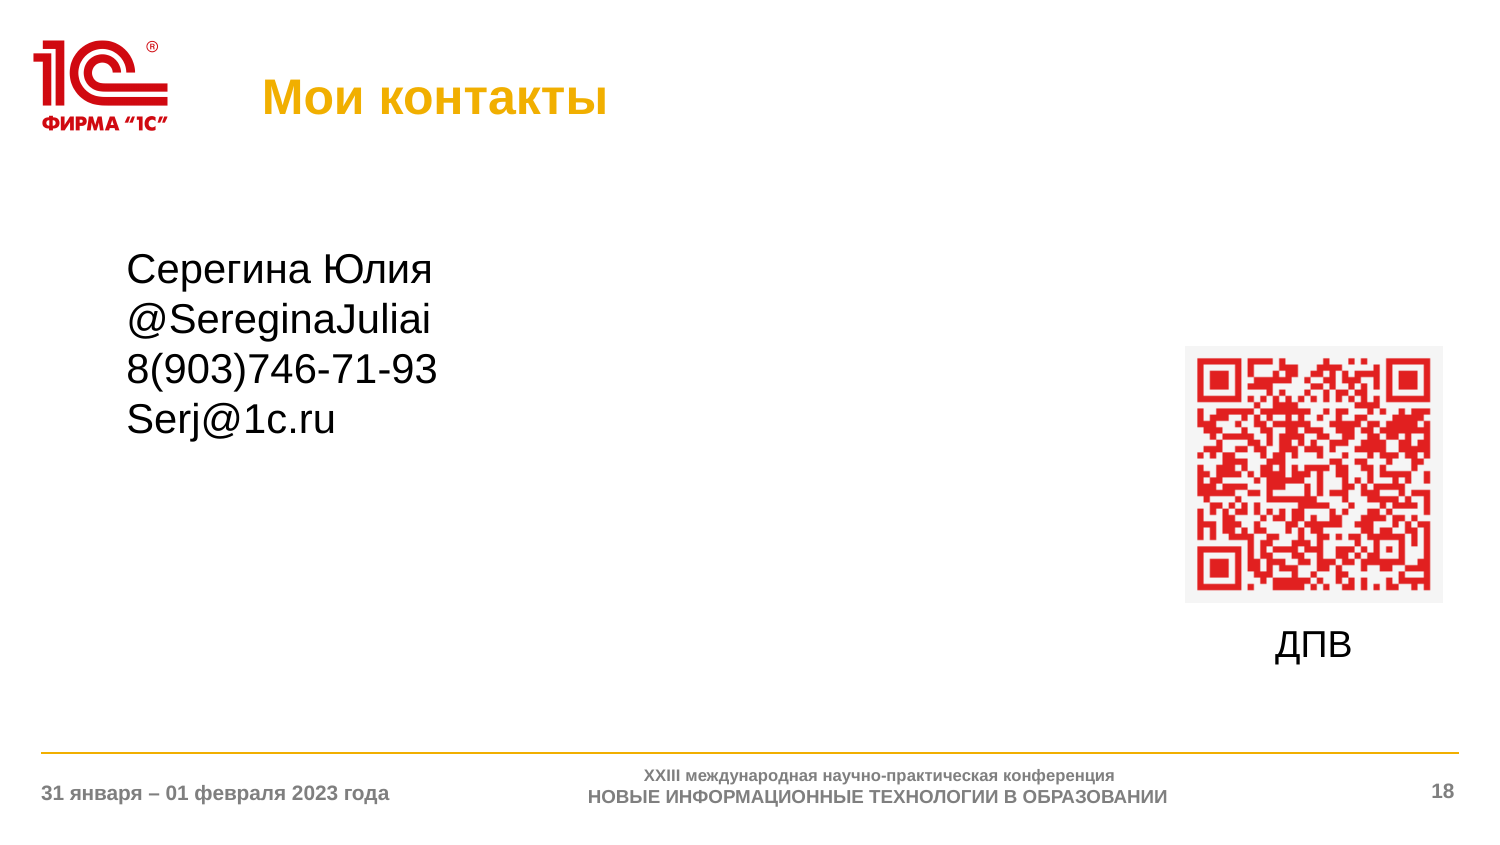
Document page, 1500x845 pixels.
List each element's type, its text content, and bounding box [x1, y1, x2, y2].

text_box 31 января – 01 февраля 2023 года [41, 779, 395, 805]
text_box ДПВ [1149, 612, 1479, 673]
text_box 18 [1328, 777, 1455, 803]
list Серегина Юлия @SereginaJuliai 8(903)746-71-93 Serj@1c.ru [90, 234, 788, 667]
picture [1185, 346, 1443, 604]
picture [29, 38, 172, 133]
list Мои контакты [246, 30, 944, 133]
text_box XXIII международная научно-практическая конференция НОВЫЕ ИНФОРМАЦИОННЫЕ ТЕХНОЛОГИИ В ОБРАЗОВАНИИ [395, 764, 1365, 808]
